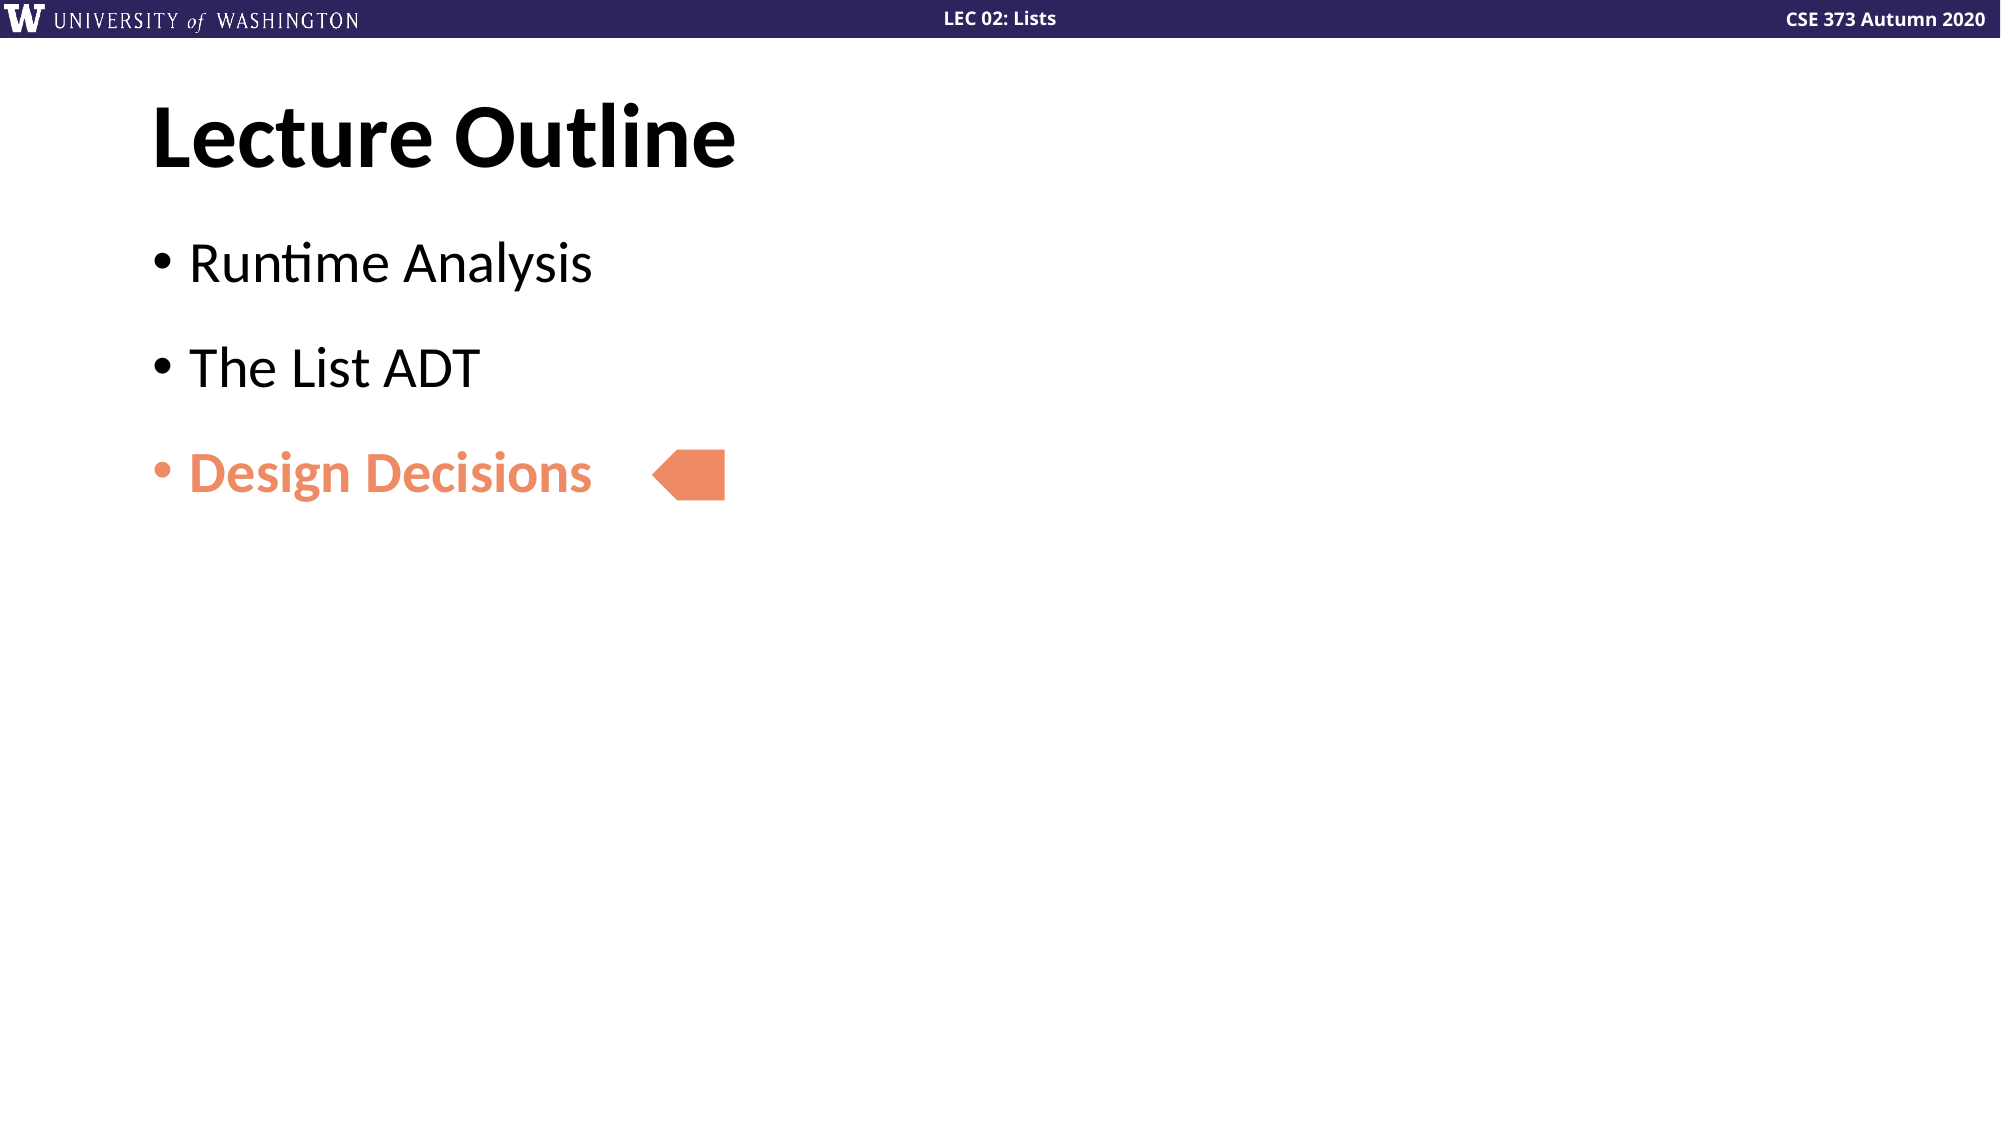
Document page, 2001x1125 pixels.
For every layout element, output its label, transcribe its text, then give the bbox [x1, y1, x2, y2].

list Runtime Analysis The List ADT Design Decisions [137, 224, 1863, 1014]
text_box [650, 448, 726, 502]
picture [4, 4, 358, 33]
title Lecture Outline [137, 74, 1863, 200]
